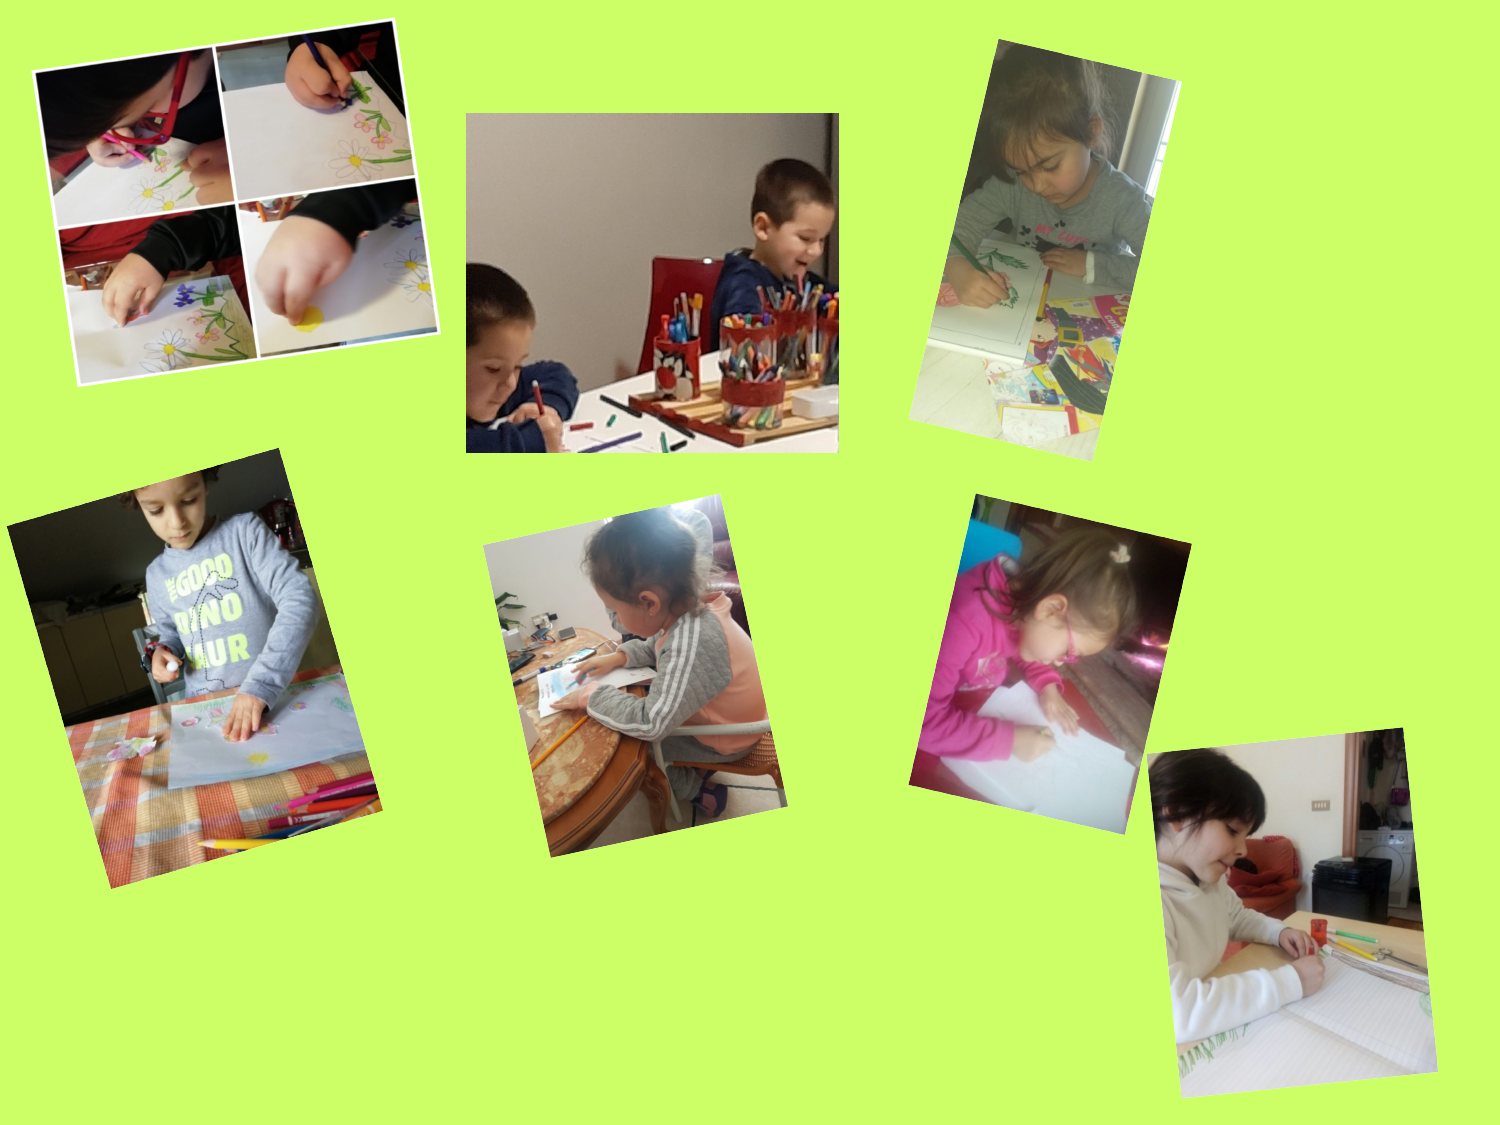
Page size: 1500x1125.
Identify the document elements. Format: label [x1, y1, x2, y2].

picture [483, 494, 787, 857]
picture [909, 39, 1181, 461]
picture [466, 113, 839, 453]
picture [909, 494, 1438, 1098]
picture [32, 18, 440, 386]
picture [7, 448, 382, 888]
